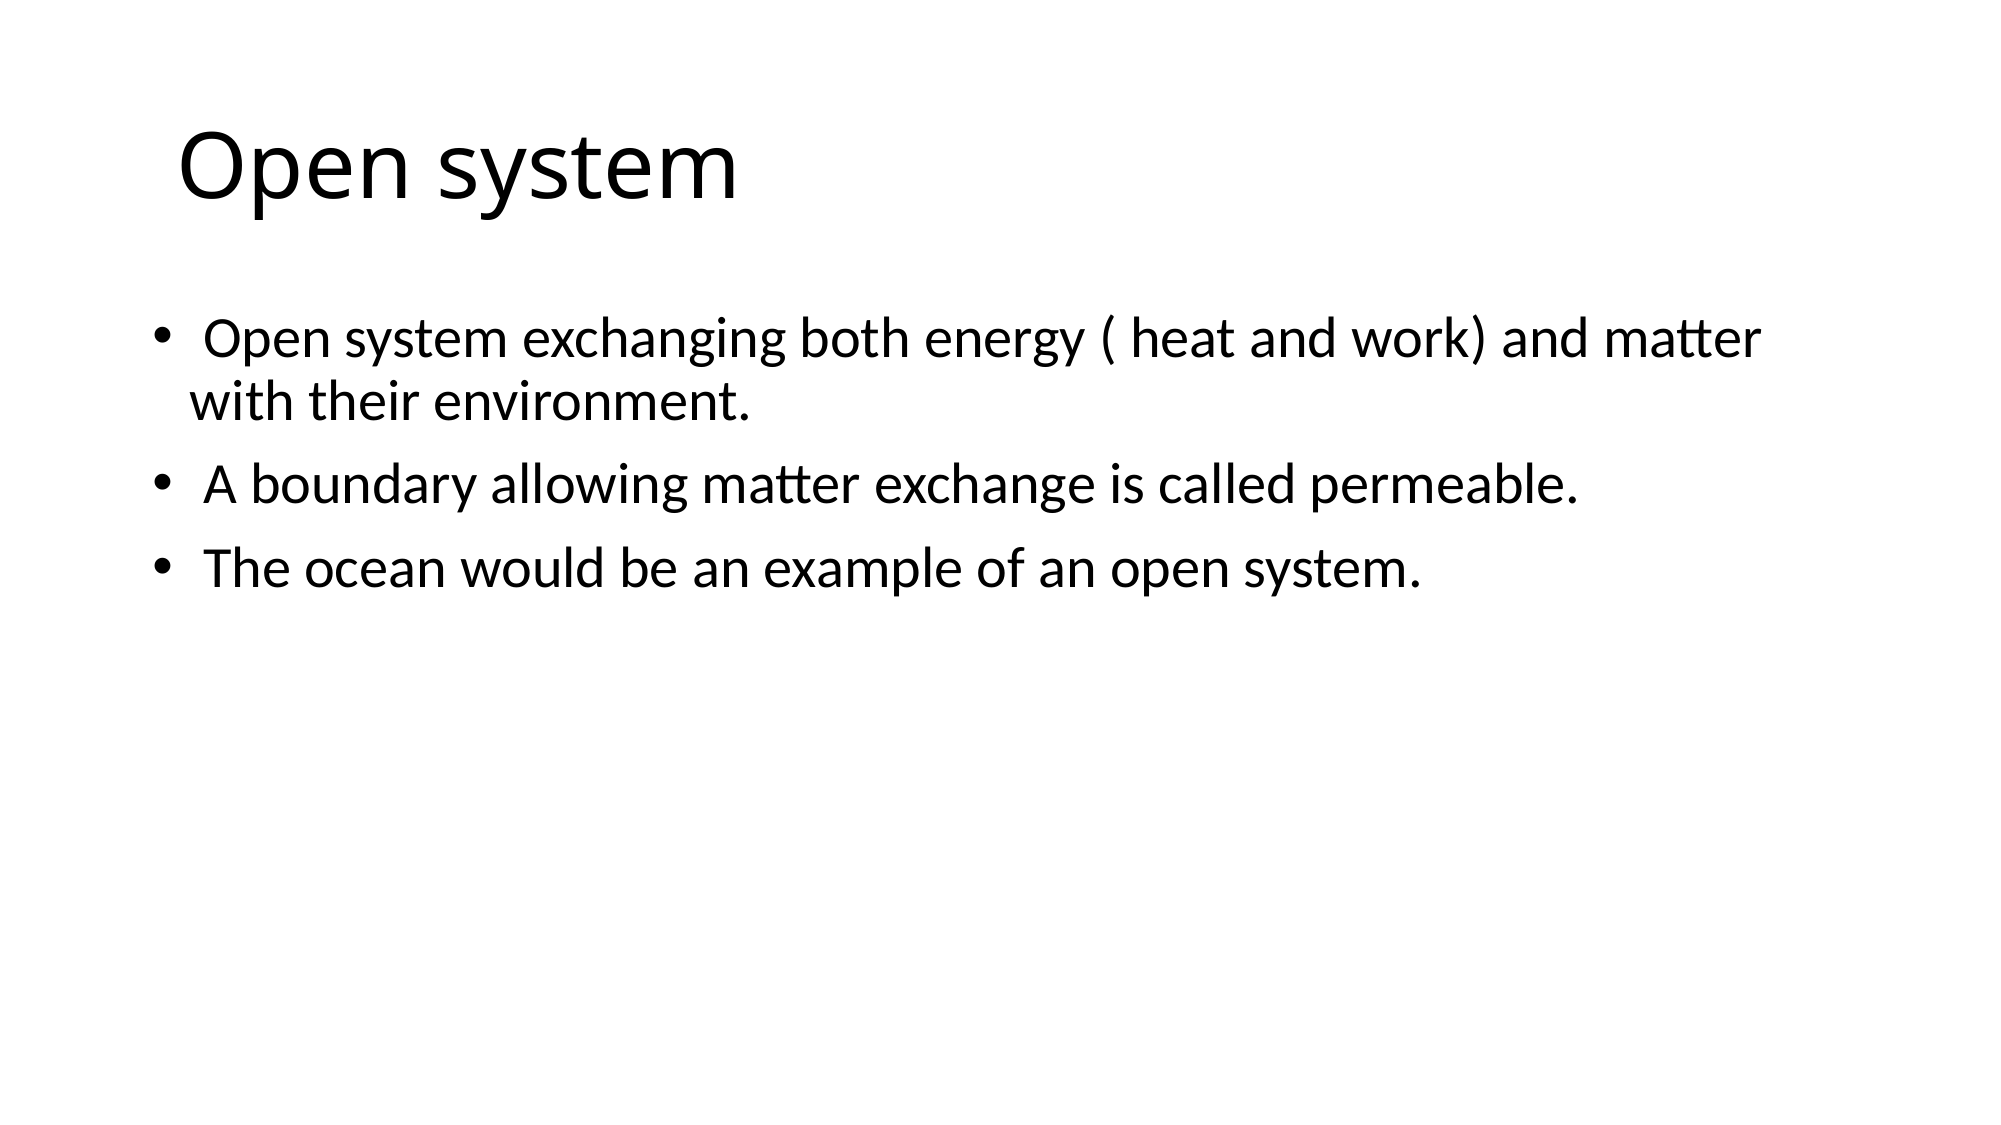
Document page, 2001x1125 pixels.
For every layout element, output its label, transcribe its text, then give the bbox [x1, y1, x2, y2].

list Open system exchanging both energy ( heat and work) and matter with their environment. A boundary allowing matter exchange is called permeable. The ocean would be an example of an open system. [137, 299, 1863, 1014]
title Open system [137, 59, 1863, 278]
